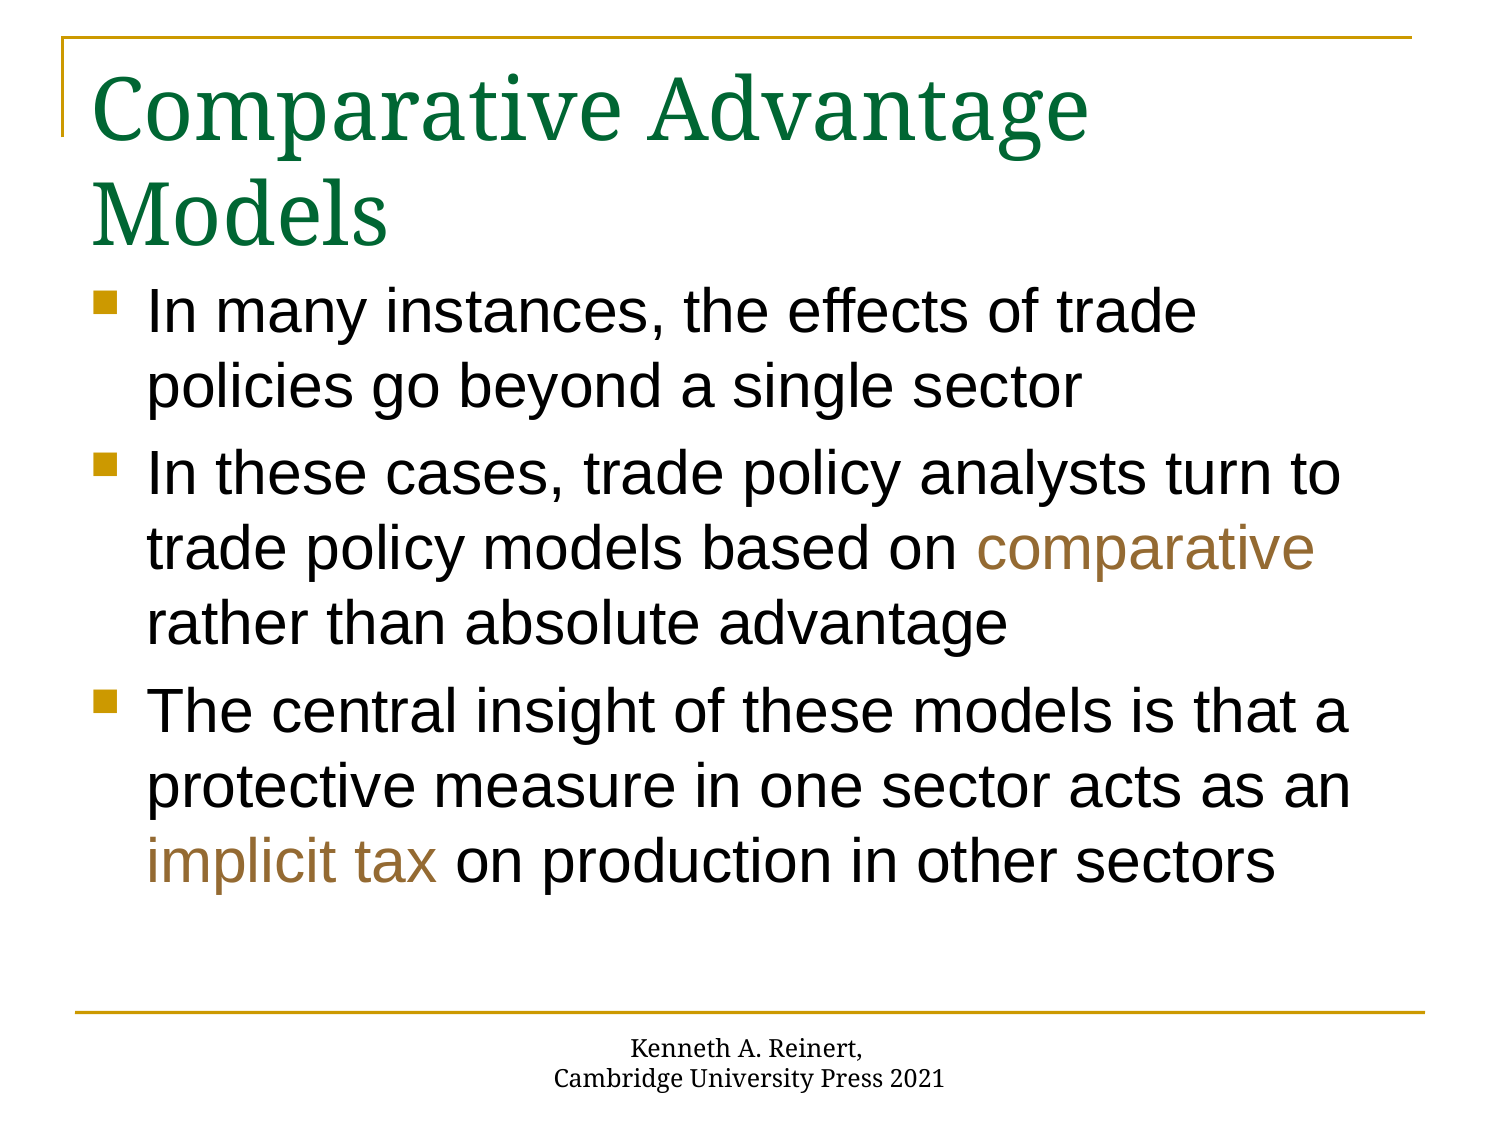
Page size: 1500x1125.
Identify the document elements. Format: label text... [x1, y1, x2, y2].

list In many instances, the effects of trade policies go beyond a single sector In these cases, trade policy analysts turn to trade policy models based on comparative rather than absolute advantage The central insight of these models is that a protective measure in one sector acts as an implicit tax on production in other sectors [74, 262, 1426, 1006]
footer Kenneth A. Reinert, Cambridge University Press 2021 [512, 1024, 988, 1101]
title Comparative Advantage Models [74, 45, 1426, 233]
